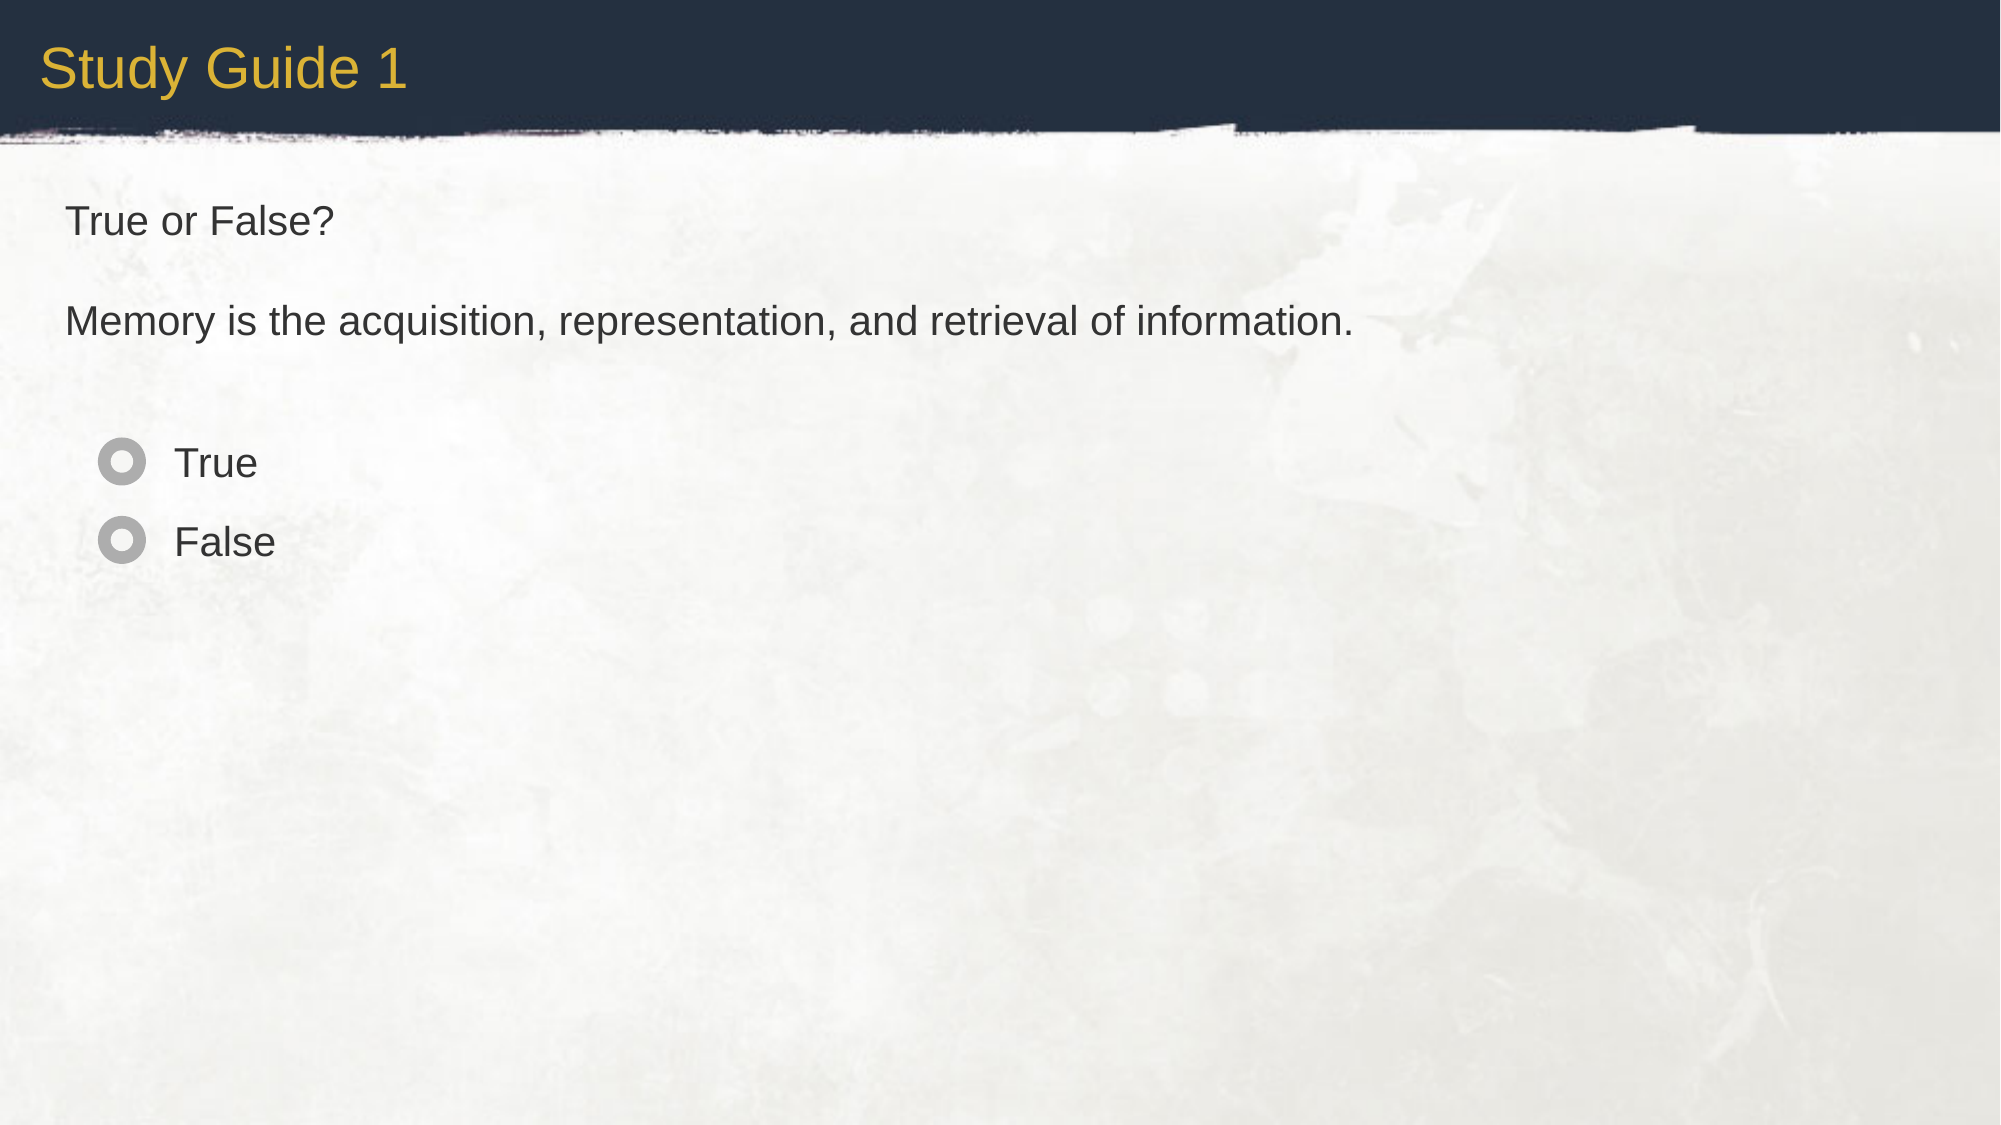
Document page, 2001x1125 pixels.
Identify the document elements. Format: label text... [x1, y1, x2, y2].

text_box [97, 428, 293, 573]
picture [0, 0, 2001, 1125]
list True or False? Memory is the acquisition, representation, and retrieval of information. [50, 186, 1950, 359]
list Study Guide 1 [24, 2, 1975, 130]
